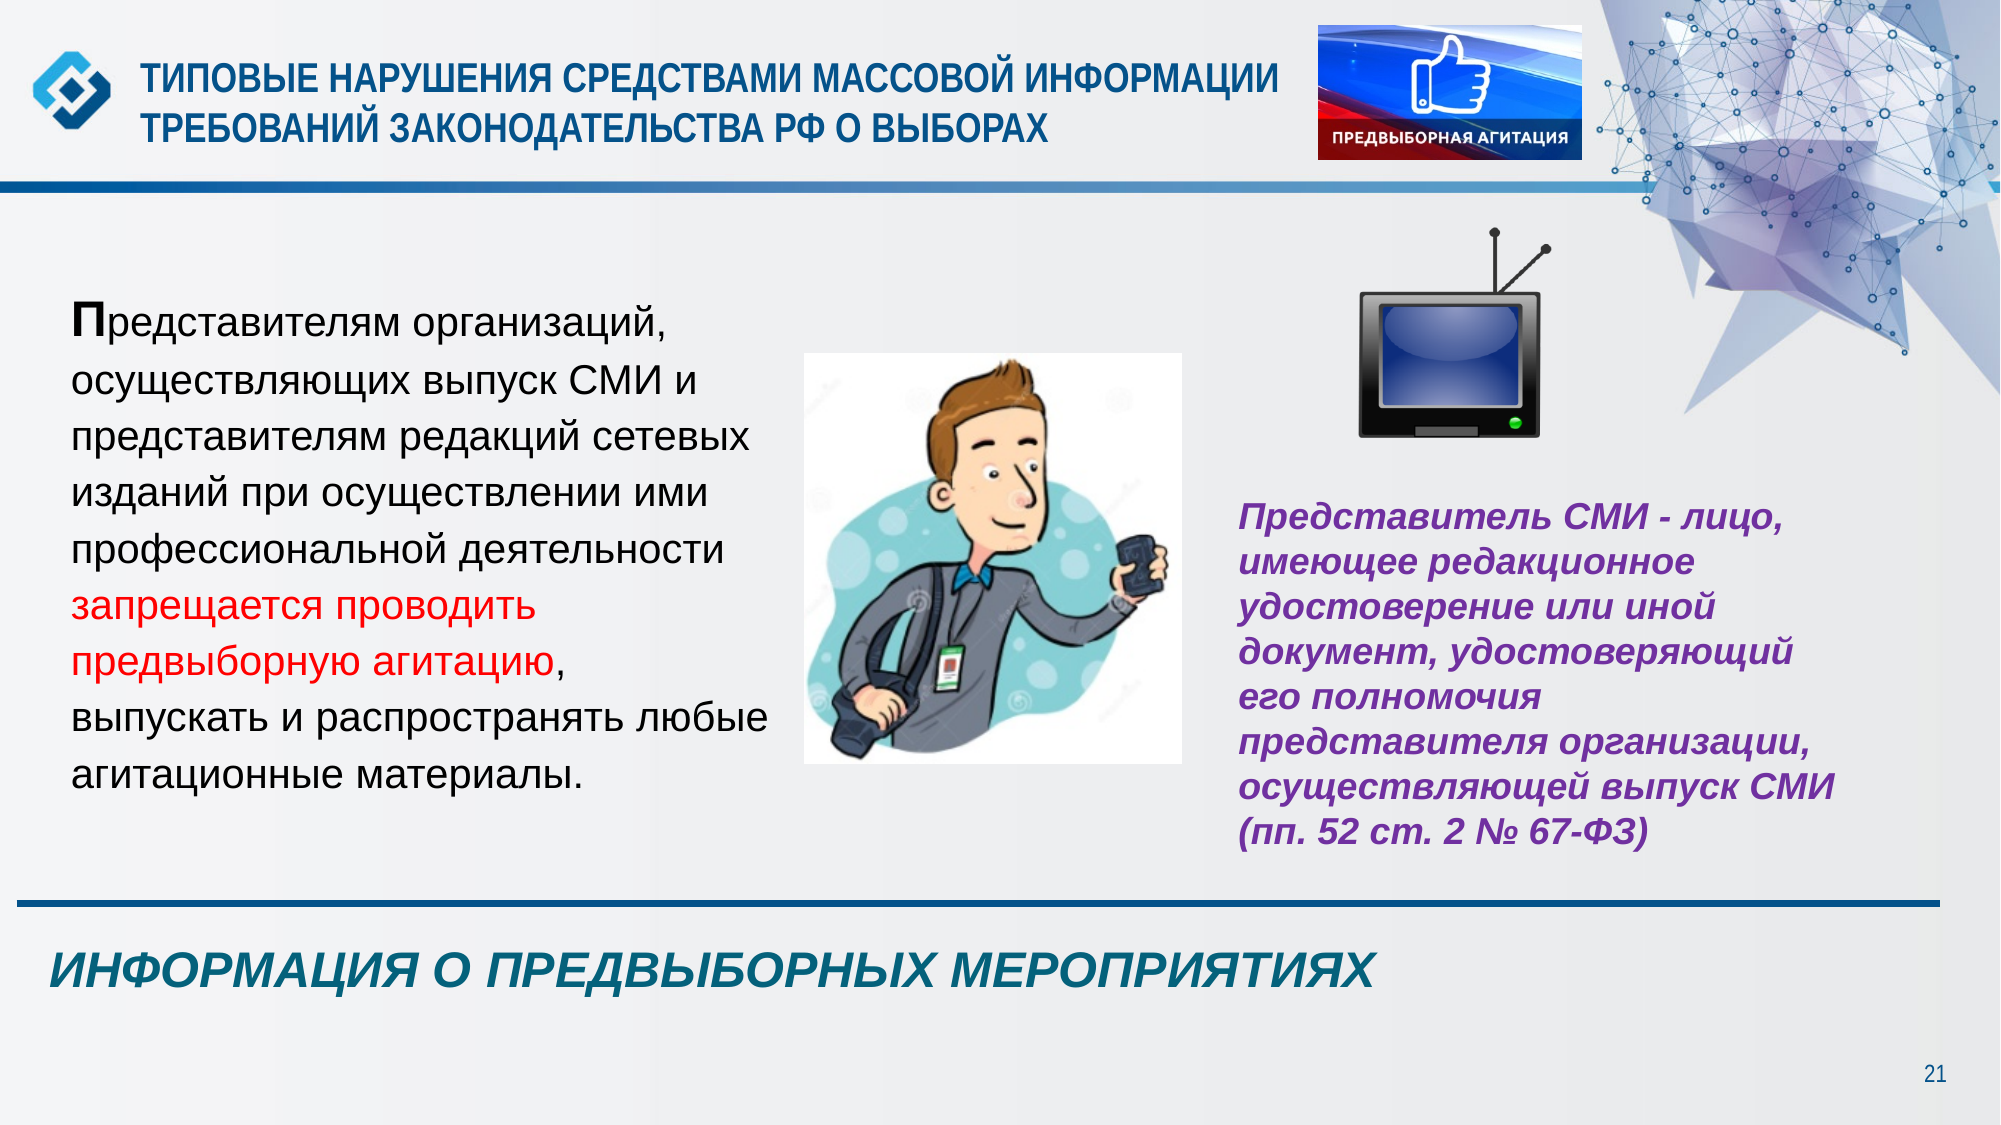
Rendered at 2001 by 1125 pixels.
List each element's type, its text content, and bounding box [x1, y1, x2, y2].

text_box Представителям организаций, осуществляющих выпуск СМИ и представителям редакций сетевых изданий при осуществлении ими профессиональной деятельности запрещается проводить предвыборную агитацию, выпускать и распространять любые агитационные материалы. [38, 278, 790, 804]
text_box Представитель СМИ - лицо, имеющее редакционное удостоверение или иной документ, удостоверяющий его полномочия представителя организации, осуществляющей выпуск СМИ (пп. 52 ст. 2 № 67-ФЗ) [1223, 484, 1871, 860]
text_box ТИПОВЫЕ НАРУШЕНИЯ СРЕДСТВАМИ МАССОВОЙ ИНФОРМАЦИИ ТРЕБОВАНИЙ ЗАКОНОДАТЕЛЬСТВА РФ О ВЫБОРАХ [125, 43, 1318, 159]
picture [0, 0, 2001, 1125]
text_box ИНФОРМАЦИЯ О ПРЕДВЫБОРНЫХ МЕРОПРИЯТИЯХ [31, 949, 1926, 1091]
slide_number 21 [1512, 1042, 1963, 1103]
